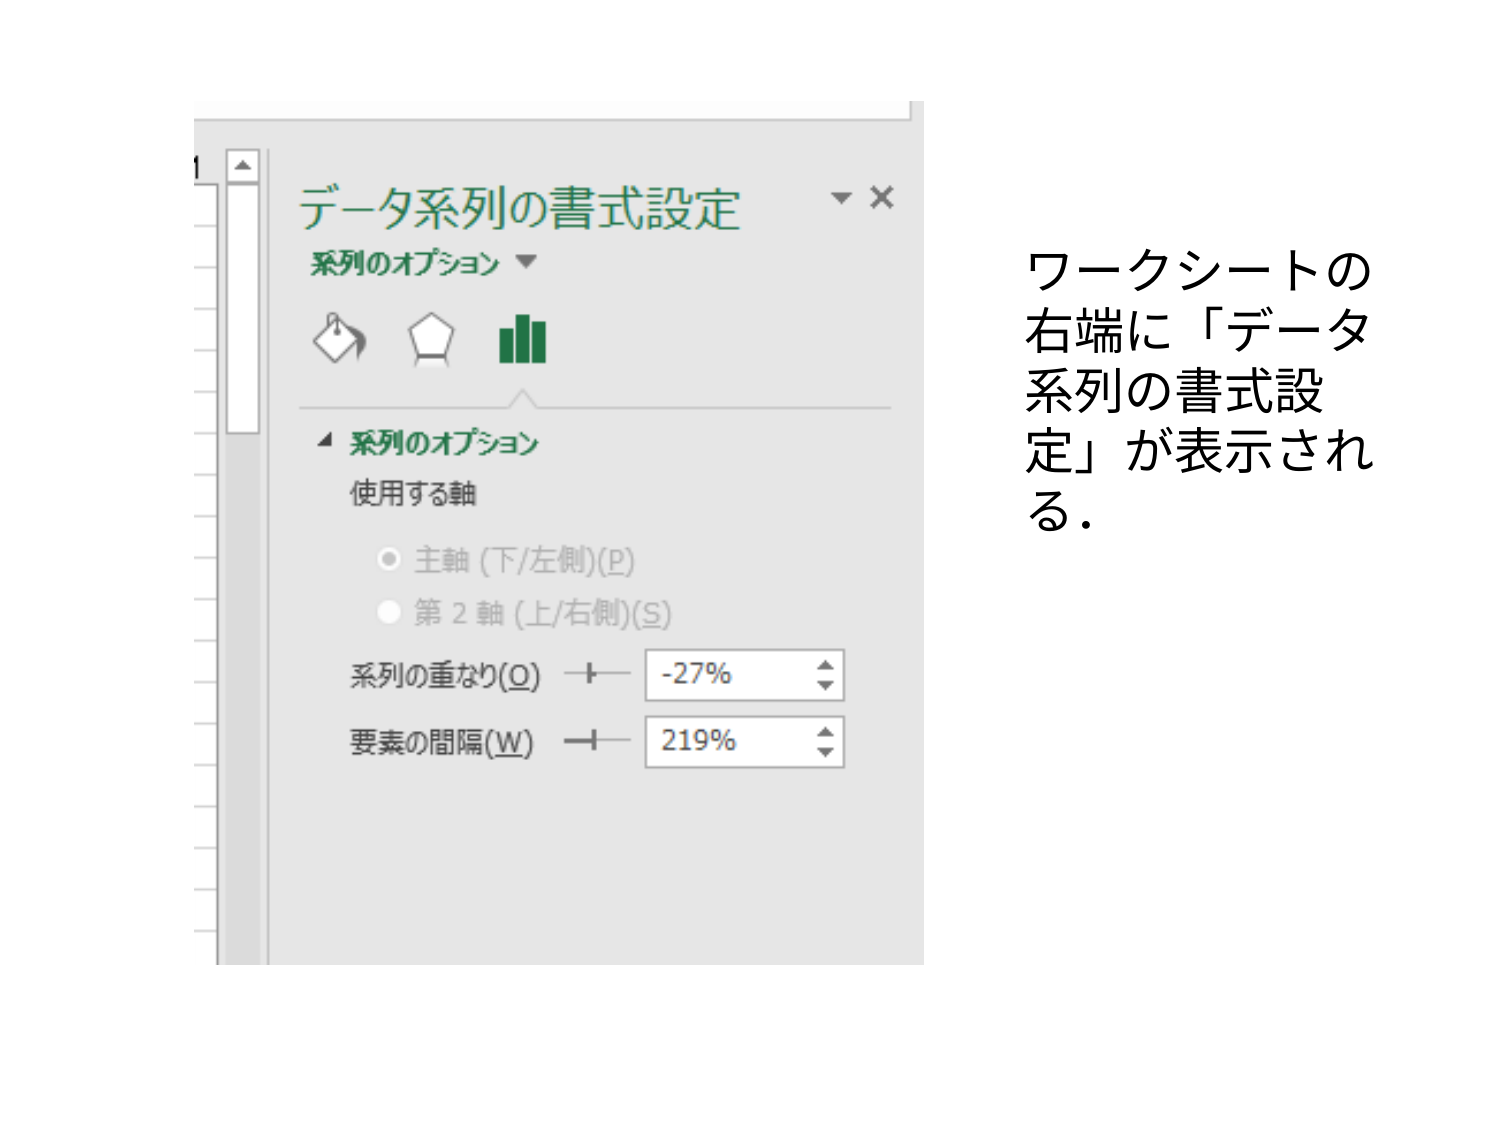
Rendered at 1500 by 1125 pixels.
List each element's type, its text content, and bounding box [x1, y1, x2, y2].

picture [194, 101, 924, 965]
text_box ワークシートの右端に「データ系列の書式設定」が表示される． [1009, 231, 1424, 547]
